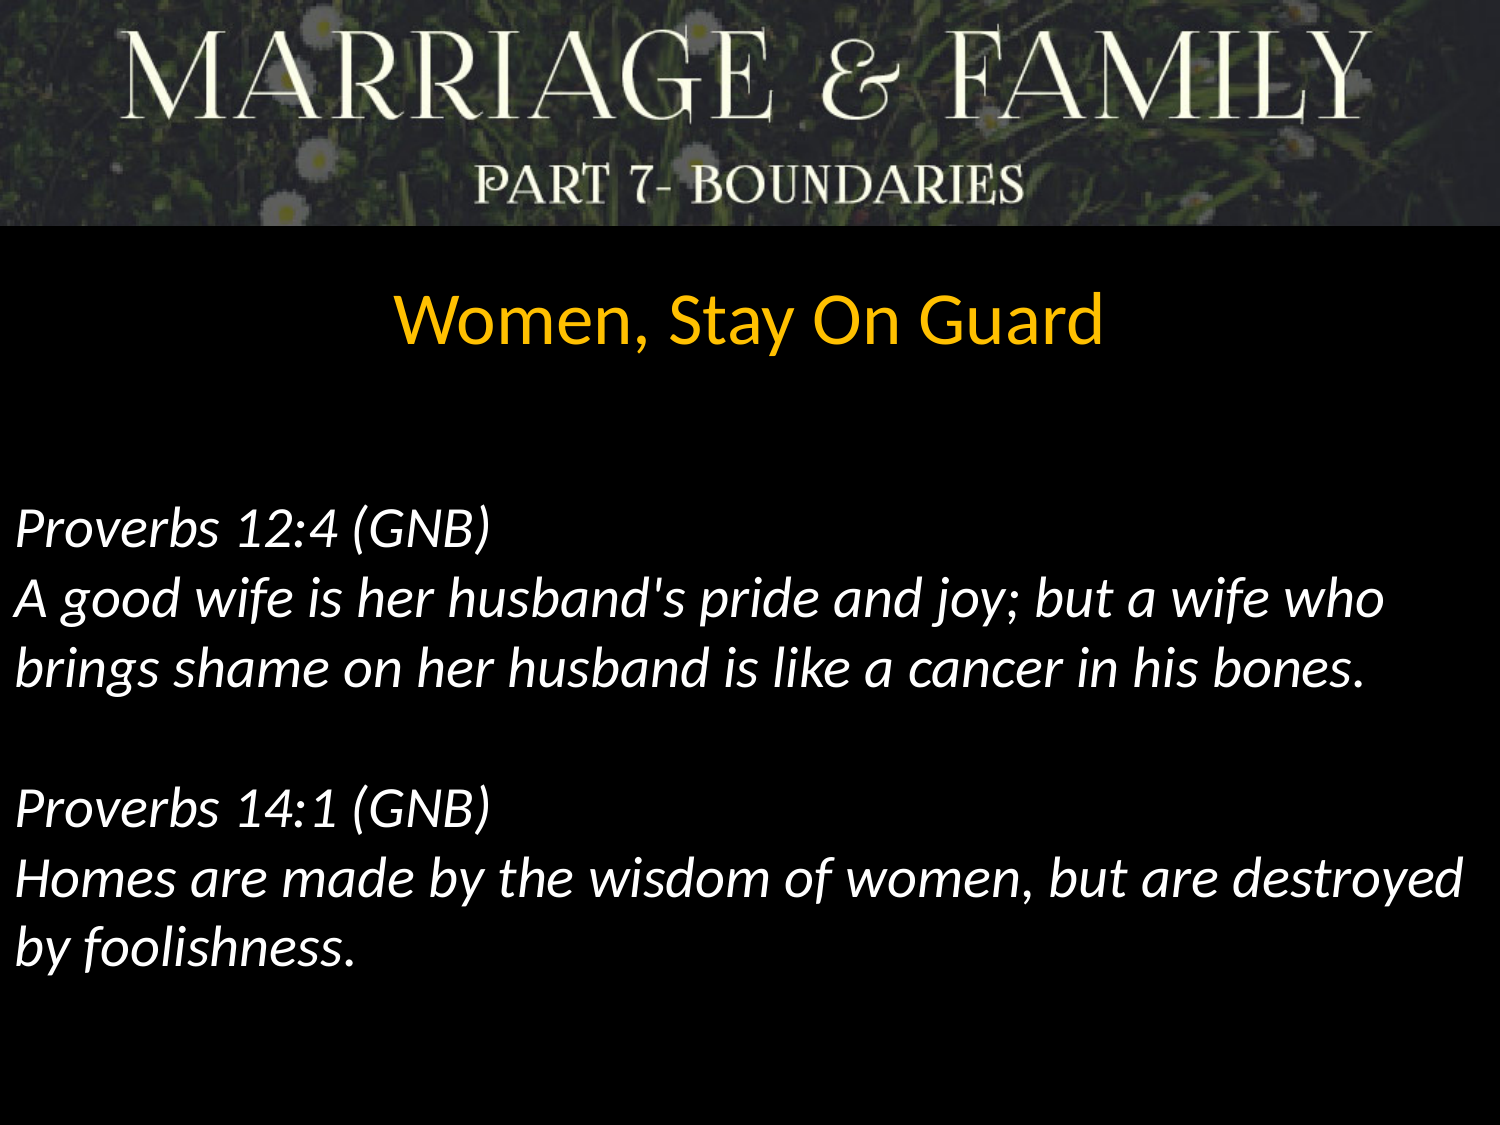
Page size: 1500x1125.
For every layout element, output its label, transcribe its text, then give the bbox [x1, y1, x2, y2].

text_box Proverbs 12:4 (GNB) A good wife is her husband's pride and joy; but a wife who brings shame on her husband is like a cancer in his bones. Proverbs 14:1 (GNB) Homes are made by the wisdom of women, but are destroyed by foolishness. [0, 481, 1500, 1056]
text_box Women, Stay On Guard [0, 262, 1500, 368]
picture [0, 0, 1500, 226]
